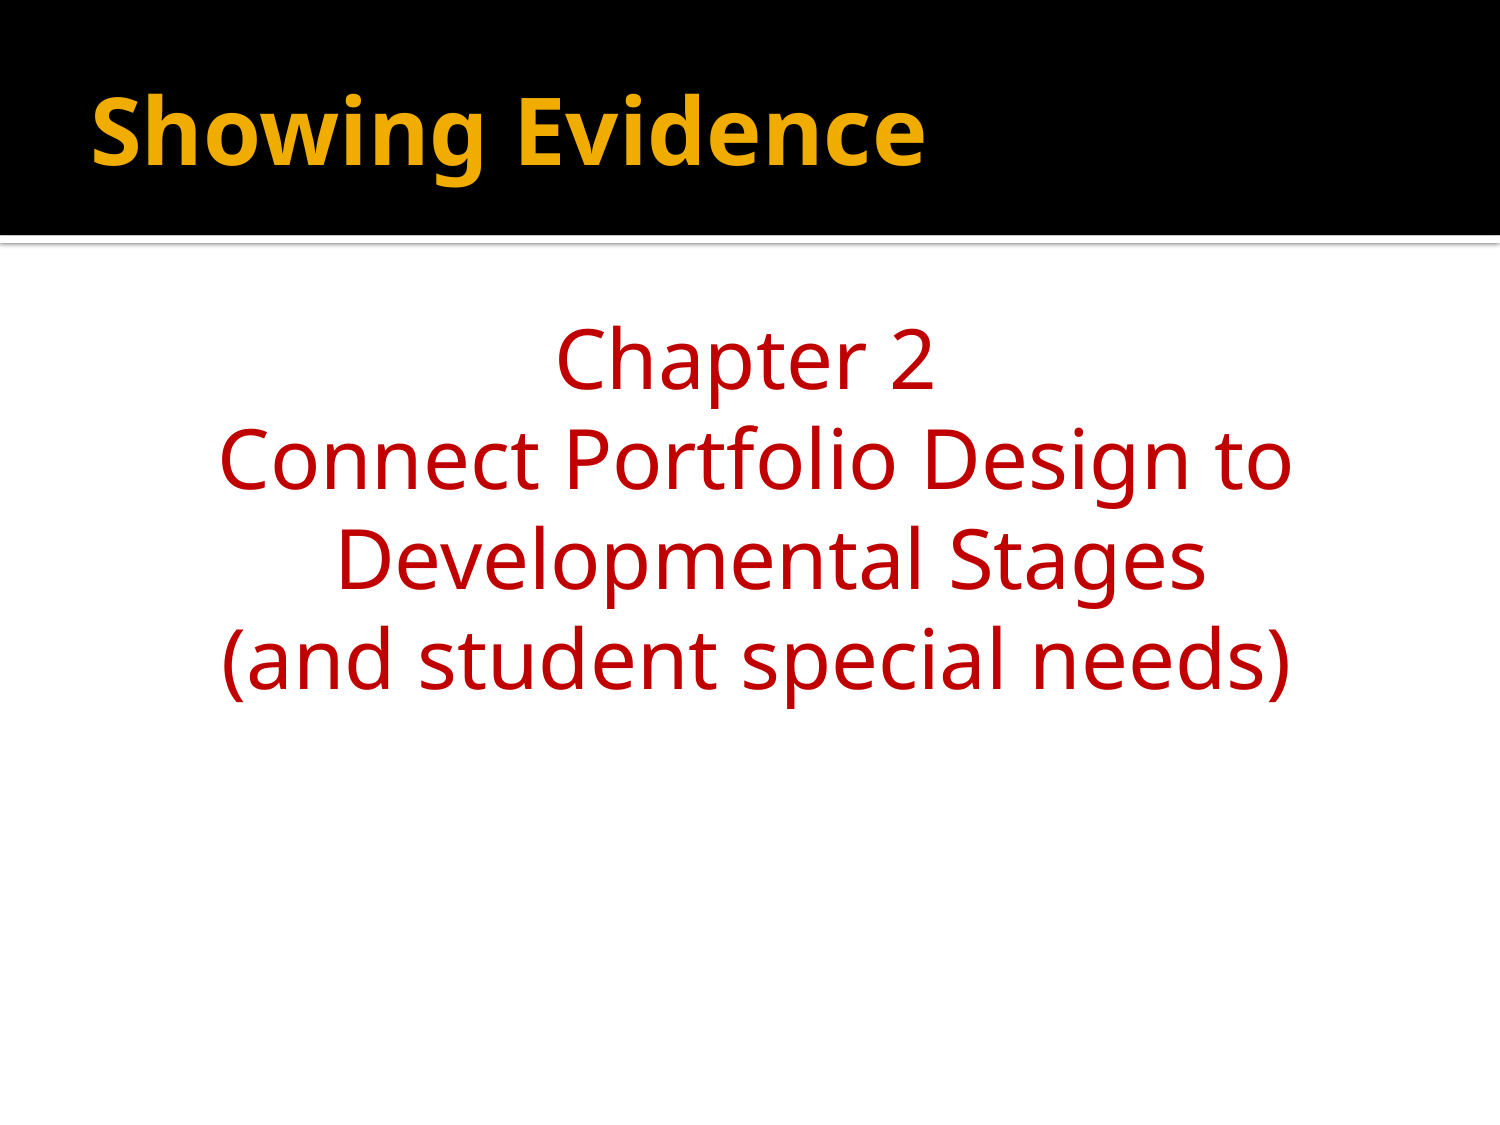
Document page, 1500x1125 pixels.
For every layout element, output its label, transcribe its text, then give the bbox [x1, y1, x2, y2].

title Showing Evidence [75, 25, 1425, 231]
list Chapter 2 Connect Portfolio Design to Developmental Stages (and student special needs) [74, 290, 1426, 1051]
